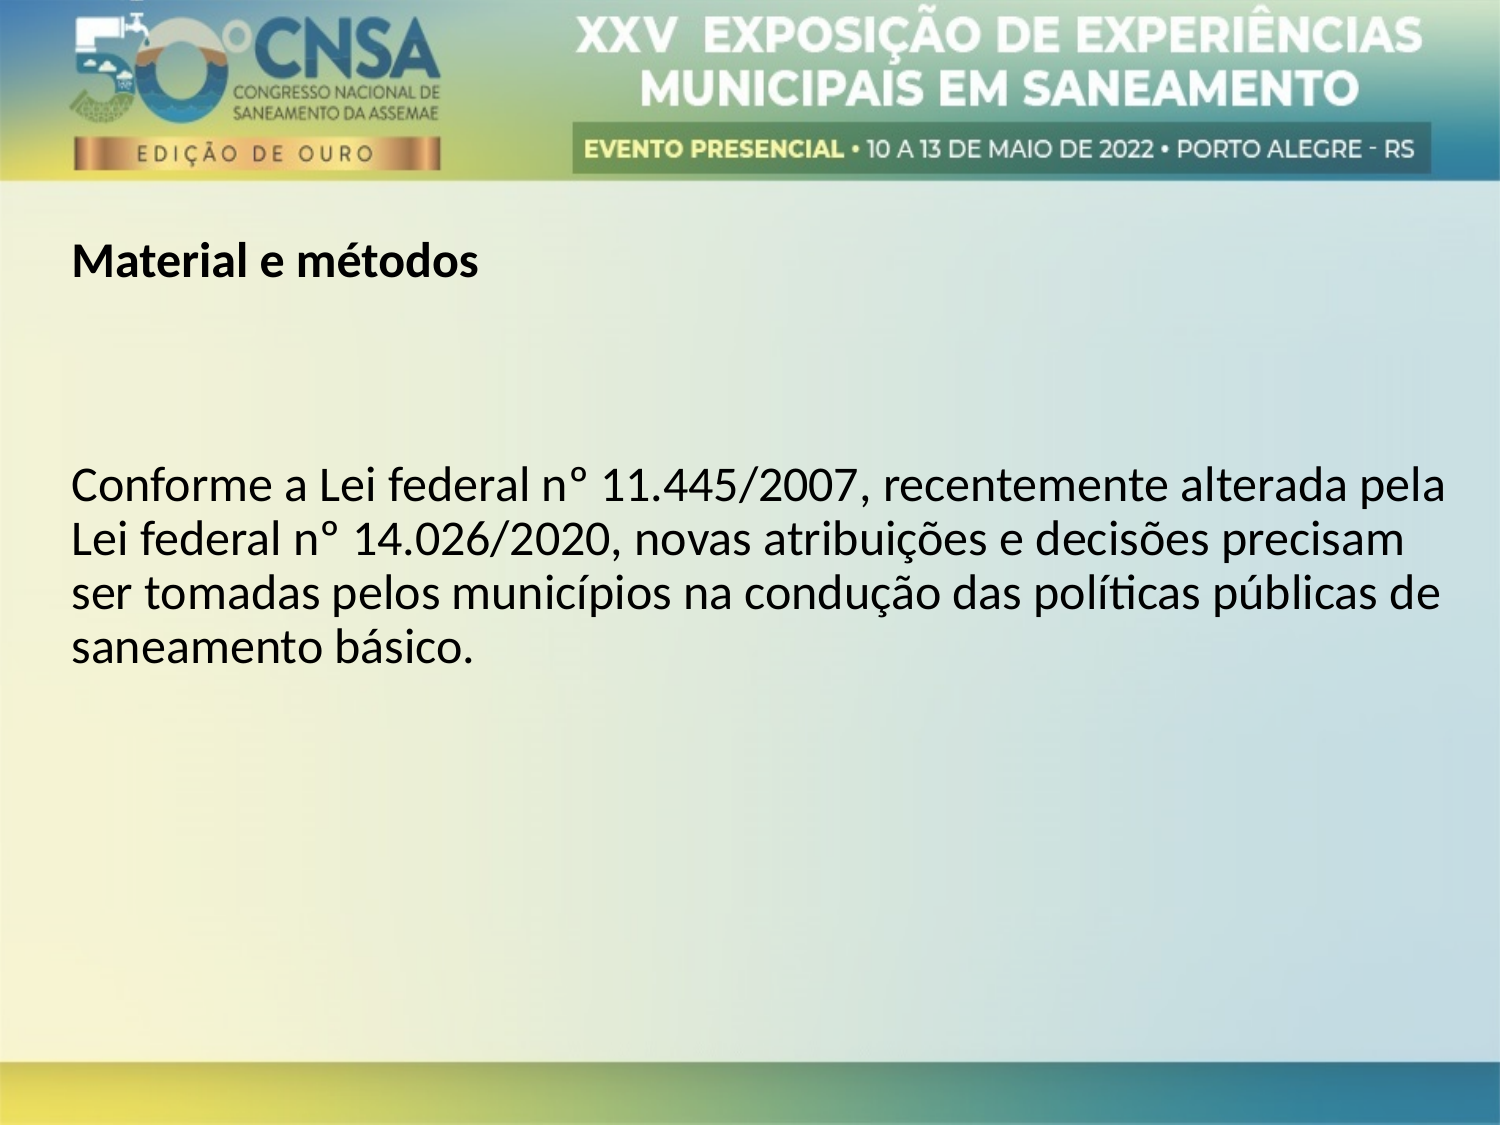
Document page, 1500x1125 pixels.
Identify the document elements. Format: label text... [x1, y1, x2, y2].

subtitle Material e métodos Conforme a Lei federal nº 11.445/2007, recentemente alterada pela Lei federal nº 14.026/2020, novas atribuições e decisões precisam ser tomadas pelos municípios na condução das políticas públicas de saneamento básico. [56, 226, 1466, 1006]
